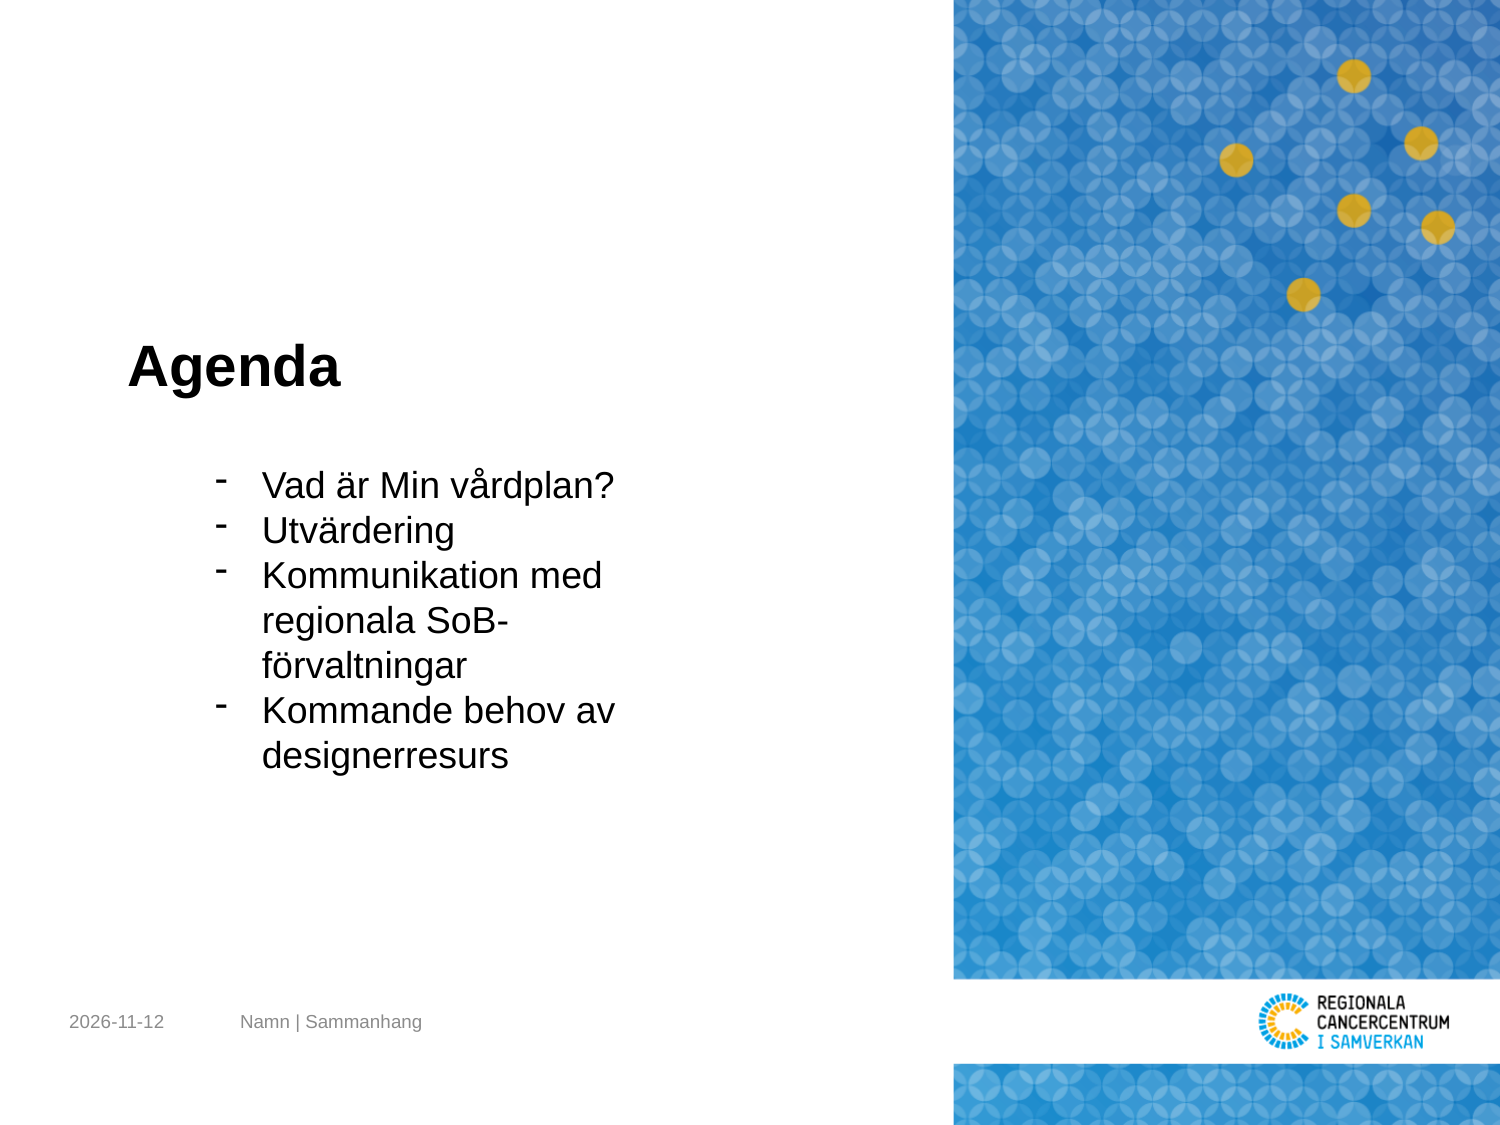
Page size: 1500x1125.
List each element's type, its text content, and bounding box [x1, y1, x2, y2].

footer Namn | Sammanhang [224, 991, 732, 1051]
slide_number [54, 991, 201, 1051]
text_box Vad är Min vårdplan? Utvärdering Kommunikation med regionala SoB-förvaltningar Kommande behov av designerresurs [200, 453, 640, 784]
title Agenda [112, 310, 753, 625]
picture [953, 0, 1500, 1125]
